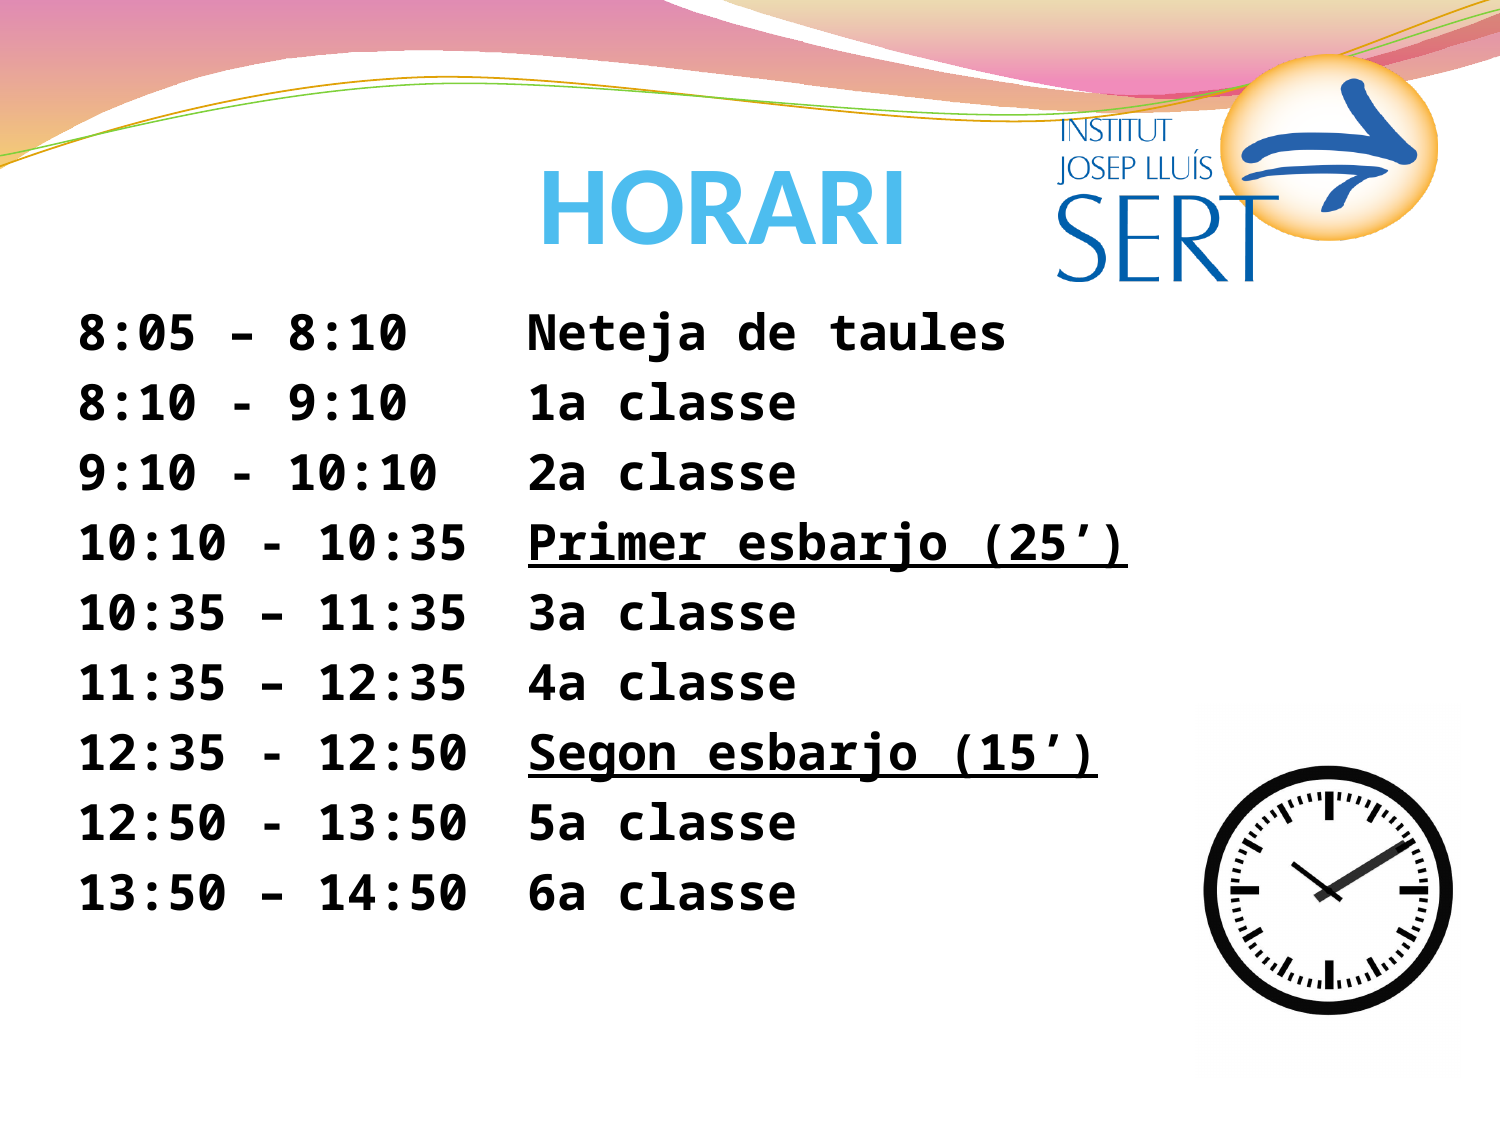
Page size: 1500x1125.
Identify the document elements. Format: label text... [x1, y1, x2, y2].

picture [1056, 54, 1438, 282]
title HORARI [86, 216, 1056, 268]
picture [1195, 702, 1462, 1079]
list 8:05 – 8:10 Neteja de taules 8:10 - 9:10 1a classe 9:10 - 10:10 2a classe 10:10 - 10:35 Primer esbarjo (25’) 10:35 – 11:35 3a classe 11:35 – 12:35 4a classe 12:35 - 12:50 Segon esbarjo (15’) 12:50 - 13:50 5a classe 13:50 – 14:50 6a classe [70, 292, 1412, 950]
